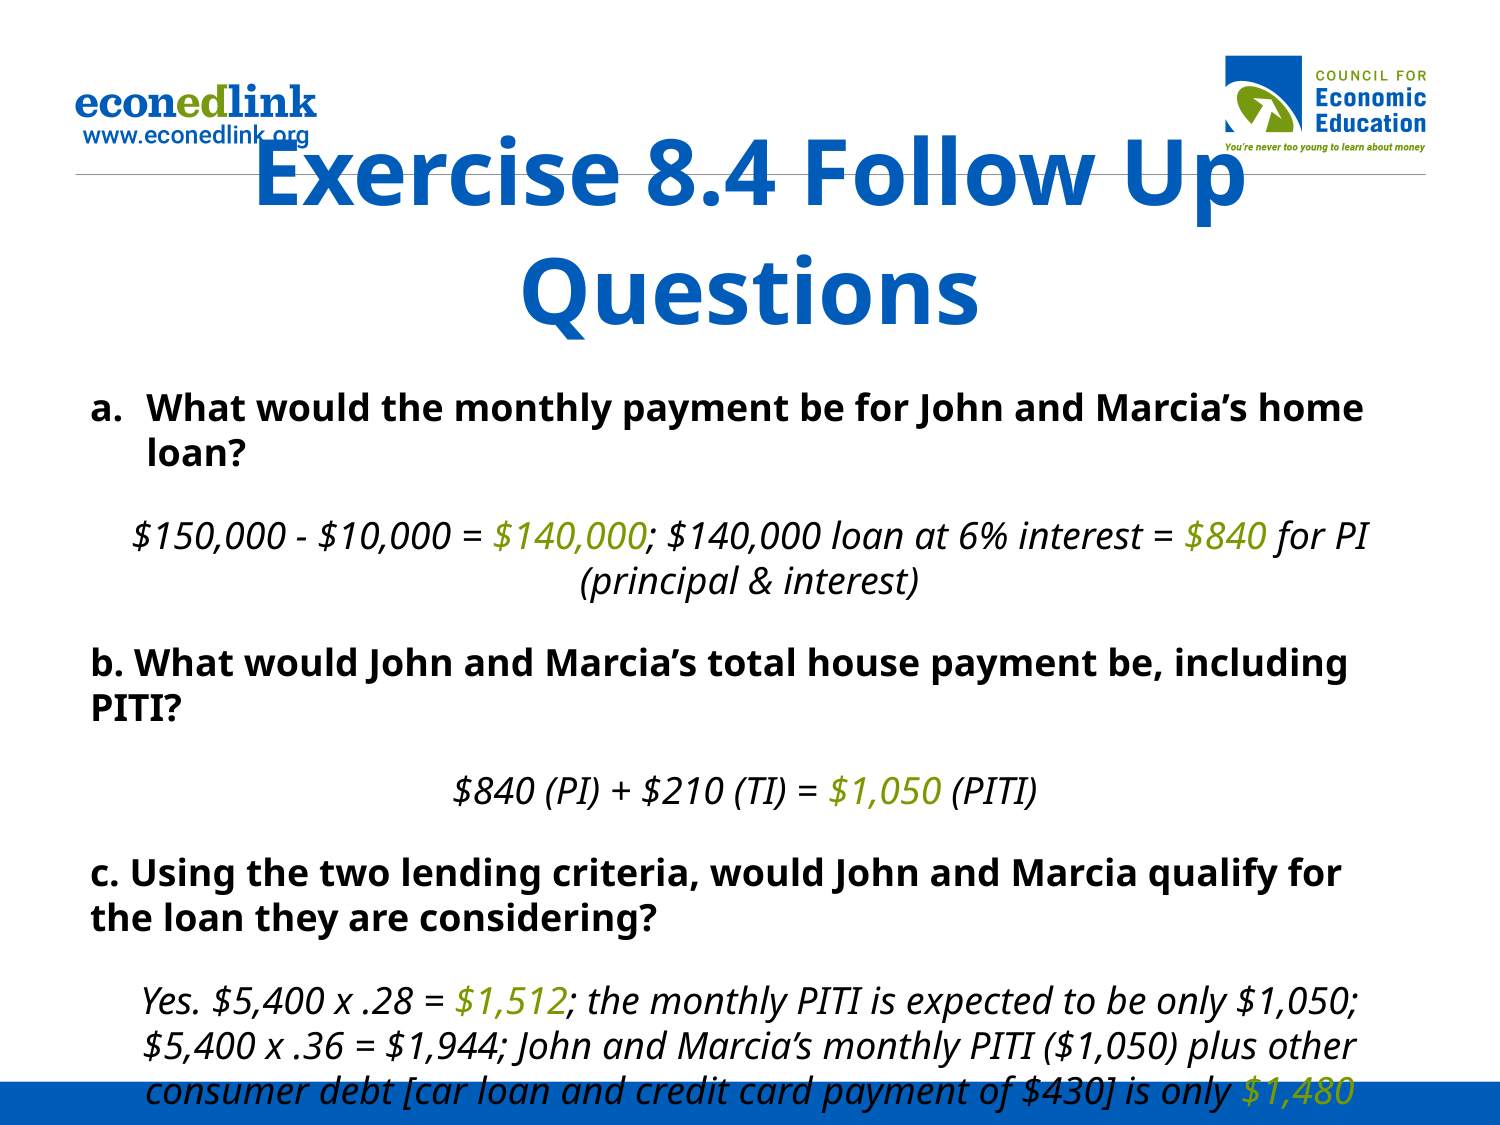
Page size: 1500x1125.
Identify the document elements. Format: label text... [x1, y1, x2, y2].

list What would the monthly payment be for John and Marcia’s home loan? $150,000 - $10,000 = $140,000; $140,000 loan at 6% interest = $840 for PI (principal & interest) b. What would John and Marcia’s total house payment be, including PITI? $840 (PI) + $210 (TI) = $1,050 (PITI) c. Using the two lending criteria, would John and Marcia qualify for the loan they are considering? Yes. $5,400 x .28 = $1,512; the monthly PITI is expected to be only $1,050; $5,400 x .36 = $1,944; John and Marcia’s monthly PITI ($1,050) plus other consumer debt [car loan and credit card payment of $430] is only $1,480 [74, 376, 1426, 1108]
title Exercise 8.4 Follow Up Questions [74, 149, 1426, 299]
picture [0, 0, 1500, 1125]
